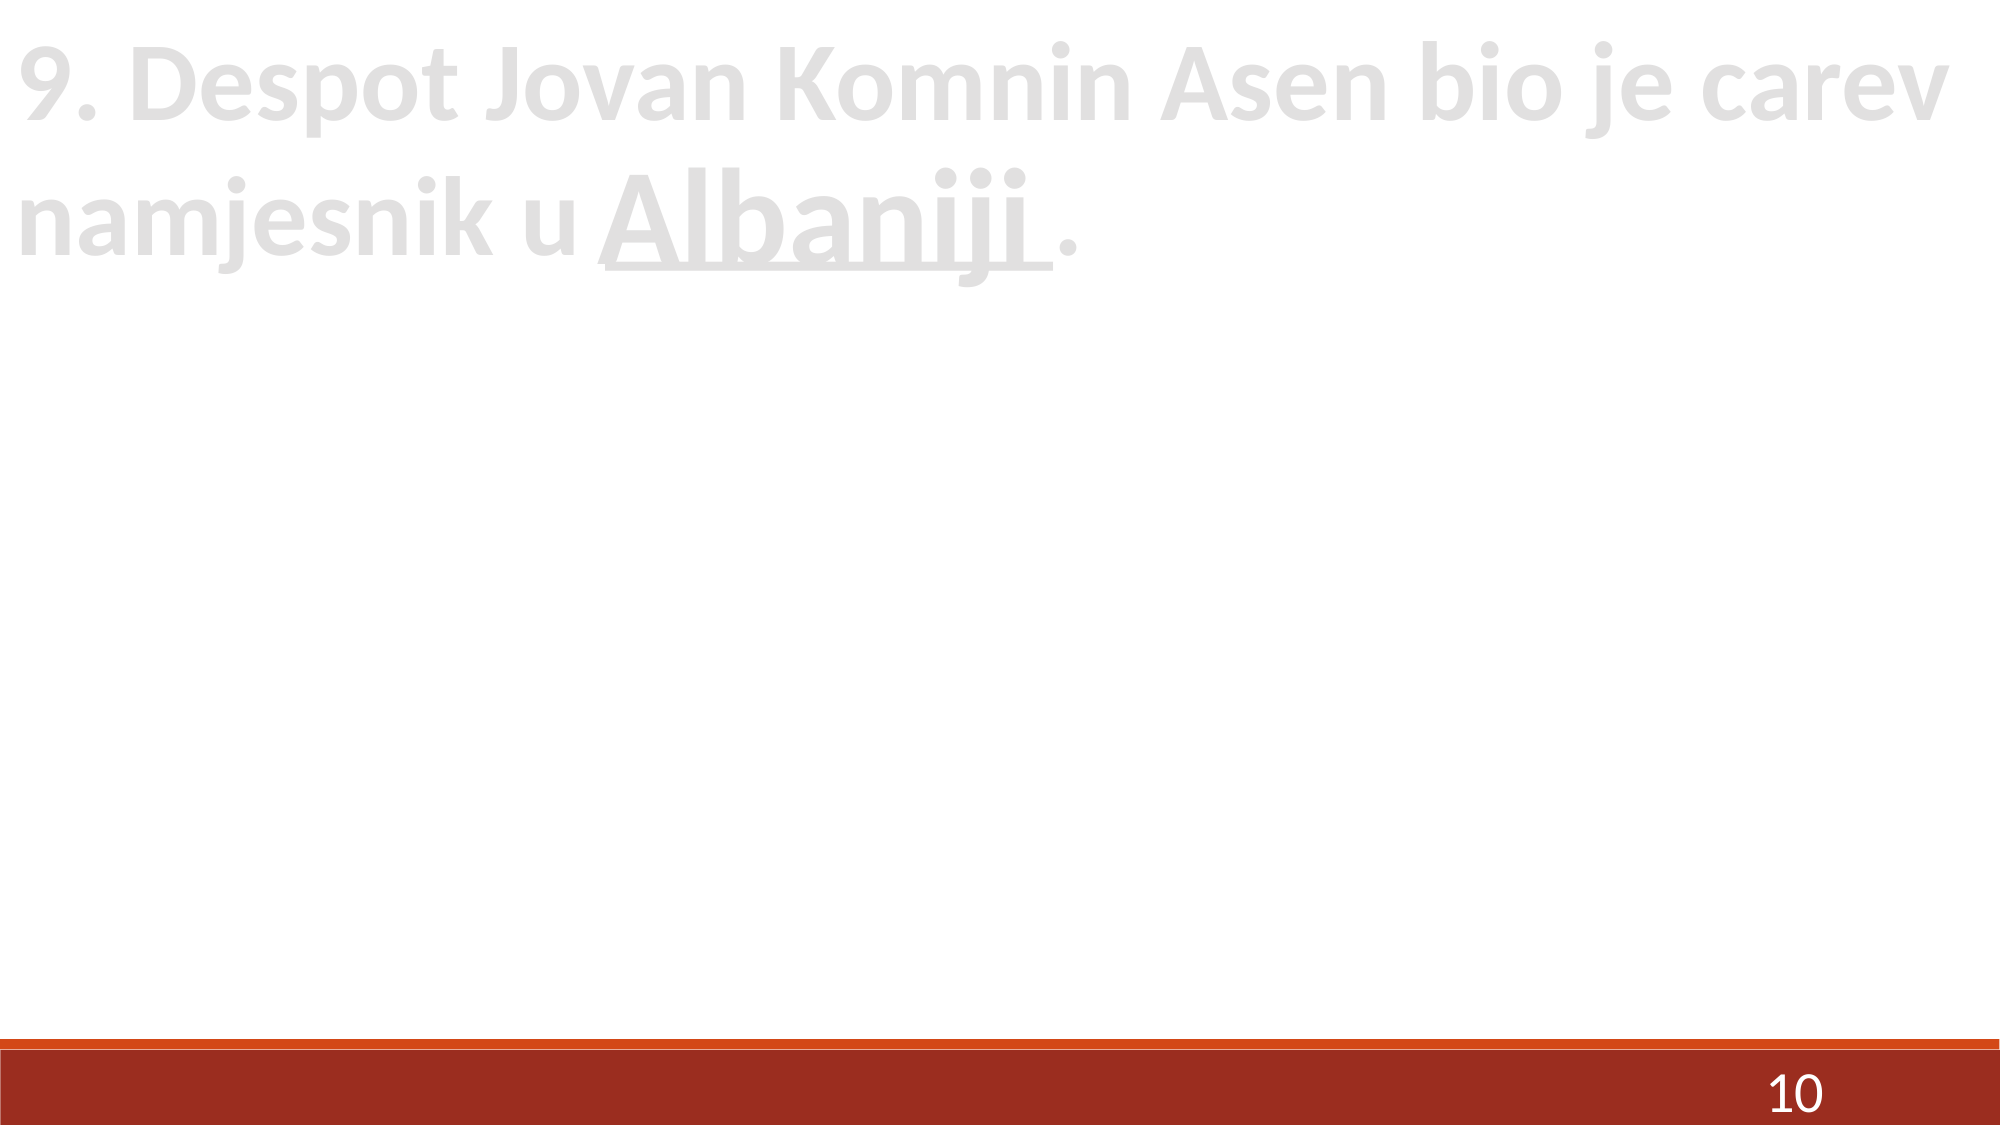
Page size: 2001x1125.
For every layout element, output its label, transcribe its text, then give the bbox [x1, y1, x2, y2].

text_box 9. Despot Jovan Komnin Asen bio je carev namjesnik u ________. [0, 0, 2000, 286]
slide_number 10 [1624, 1059, 1840, 1120]
text_box Albaniji [582, 119, 1048, 300]
